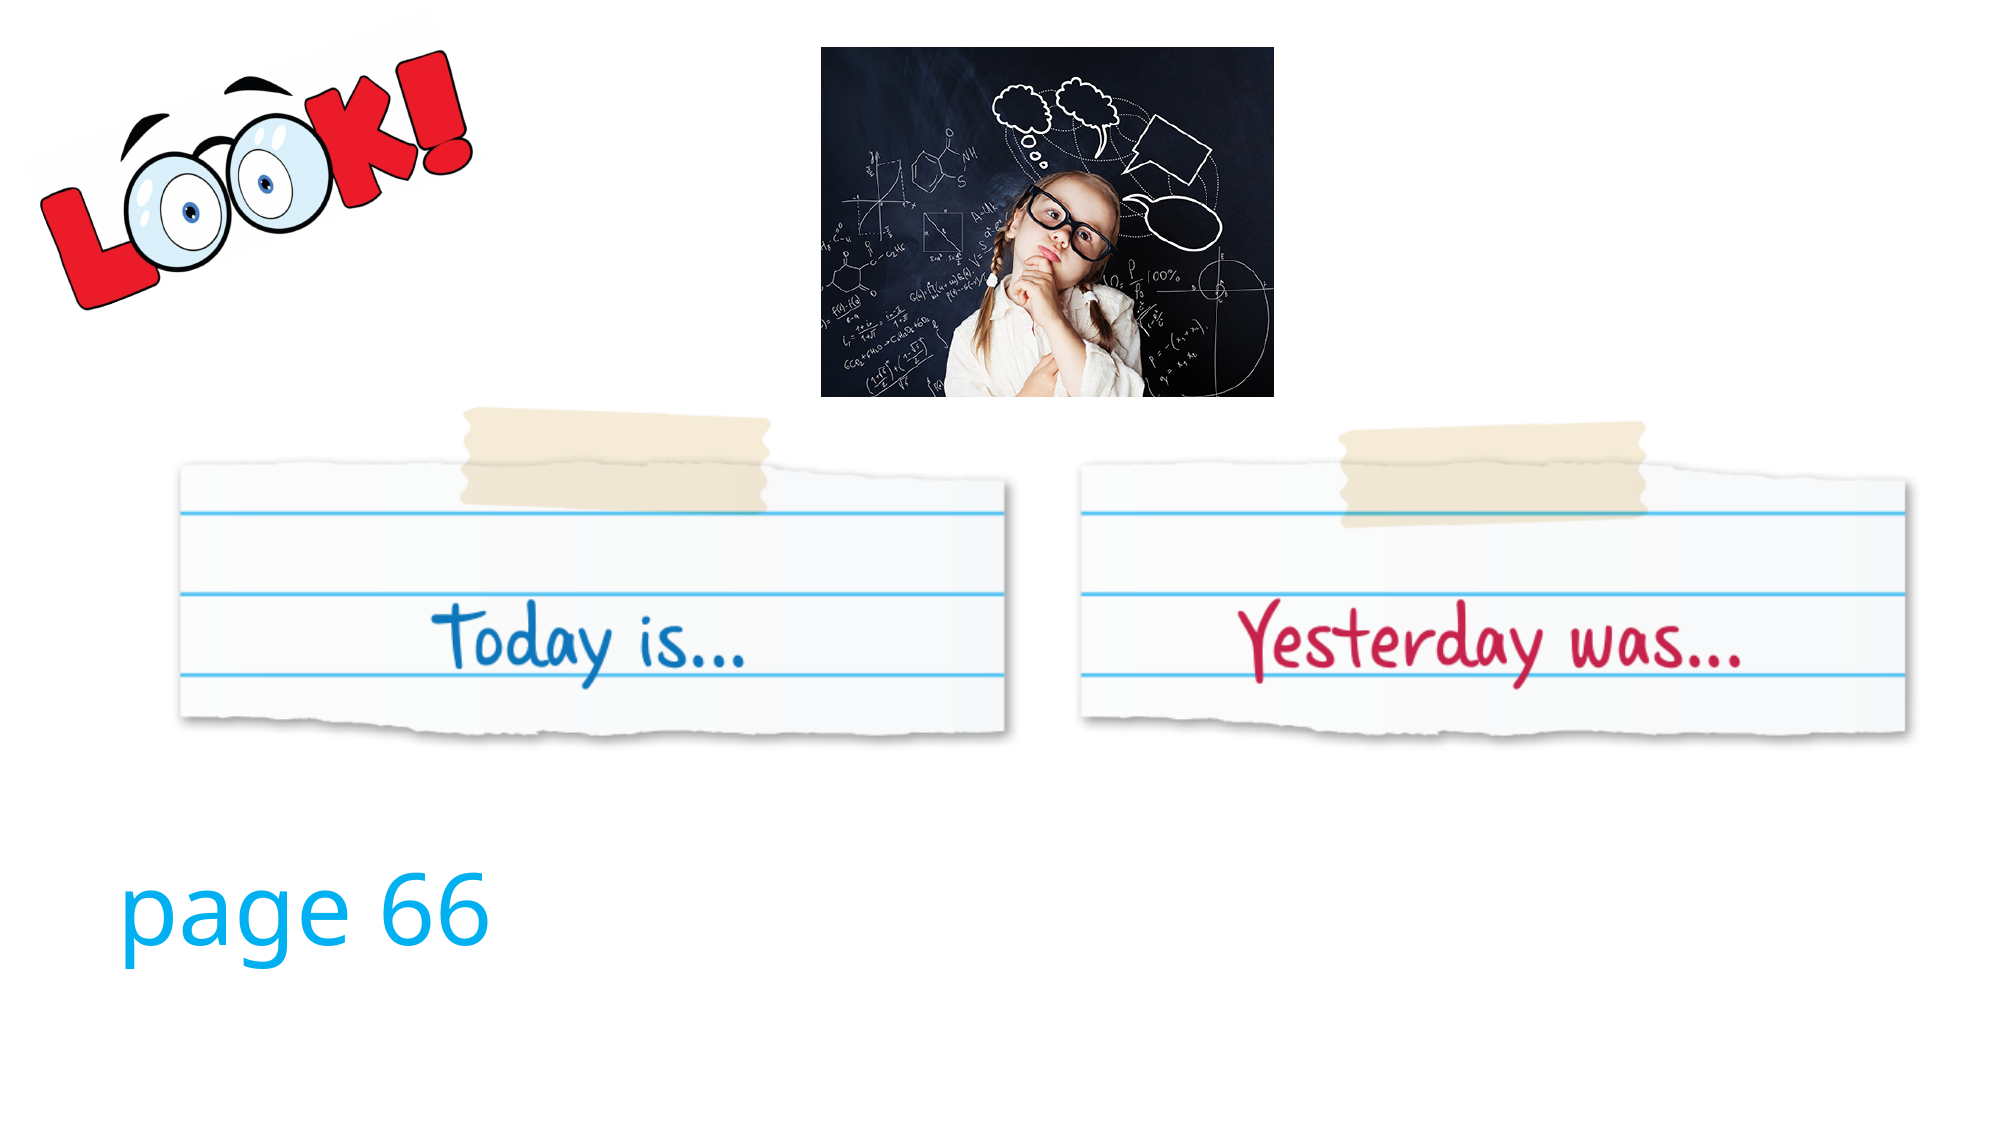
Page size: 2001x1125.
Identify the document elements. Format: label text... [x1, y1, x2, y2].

picture [23, 8, 486, 315]
picture [0, 47, 2000, 801]
text_box page 66 [102, 837, 670, 1018]
